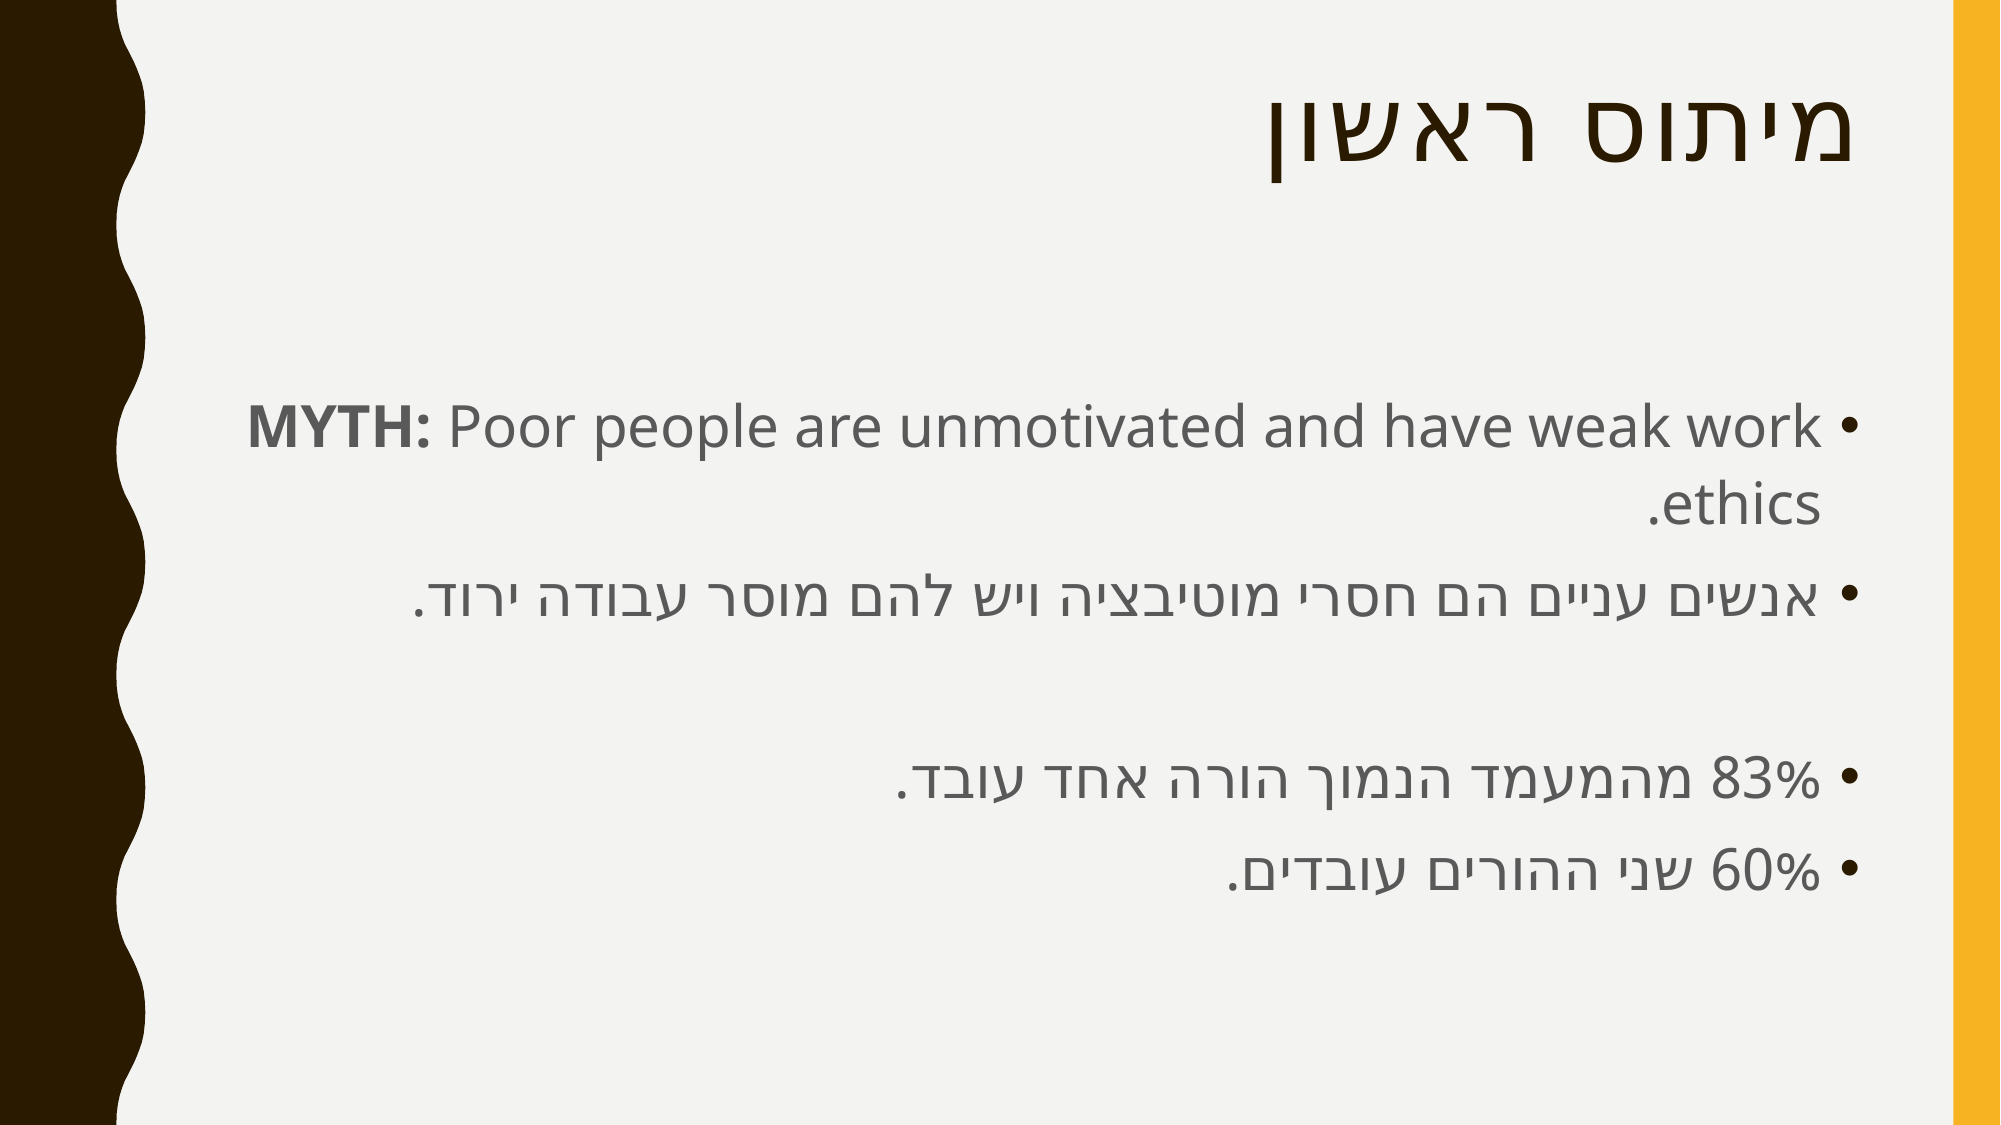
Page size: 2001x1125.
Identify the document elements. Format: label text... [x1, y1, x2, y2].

list MYTH: Poor people are unmotivated and have weak work ethics. אנשים עניים הם חסרי מוטיבציה ויש להם מוסר עבודה ירוד. 83% מהמעמד הנמוך הורה אחד עובד. 60% שני ההורים עובדים. [205, 375, 1875, 965]
title מיתוס ראשון [205, 62, 1875, 308]
